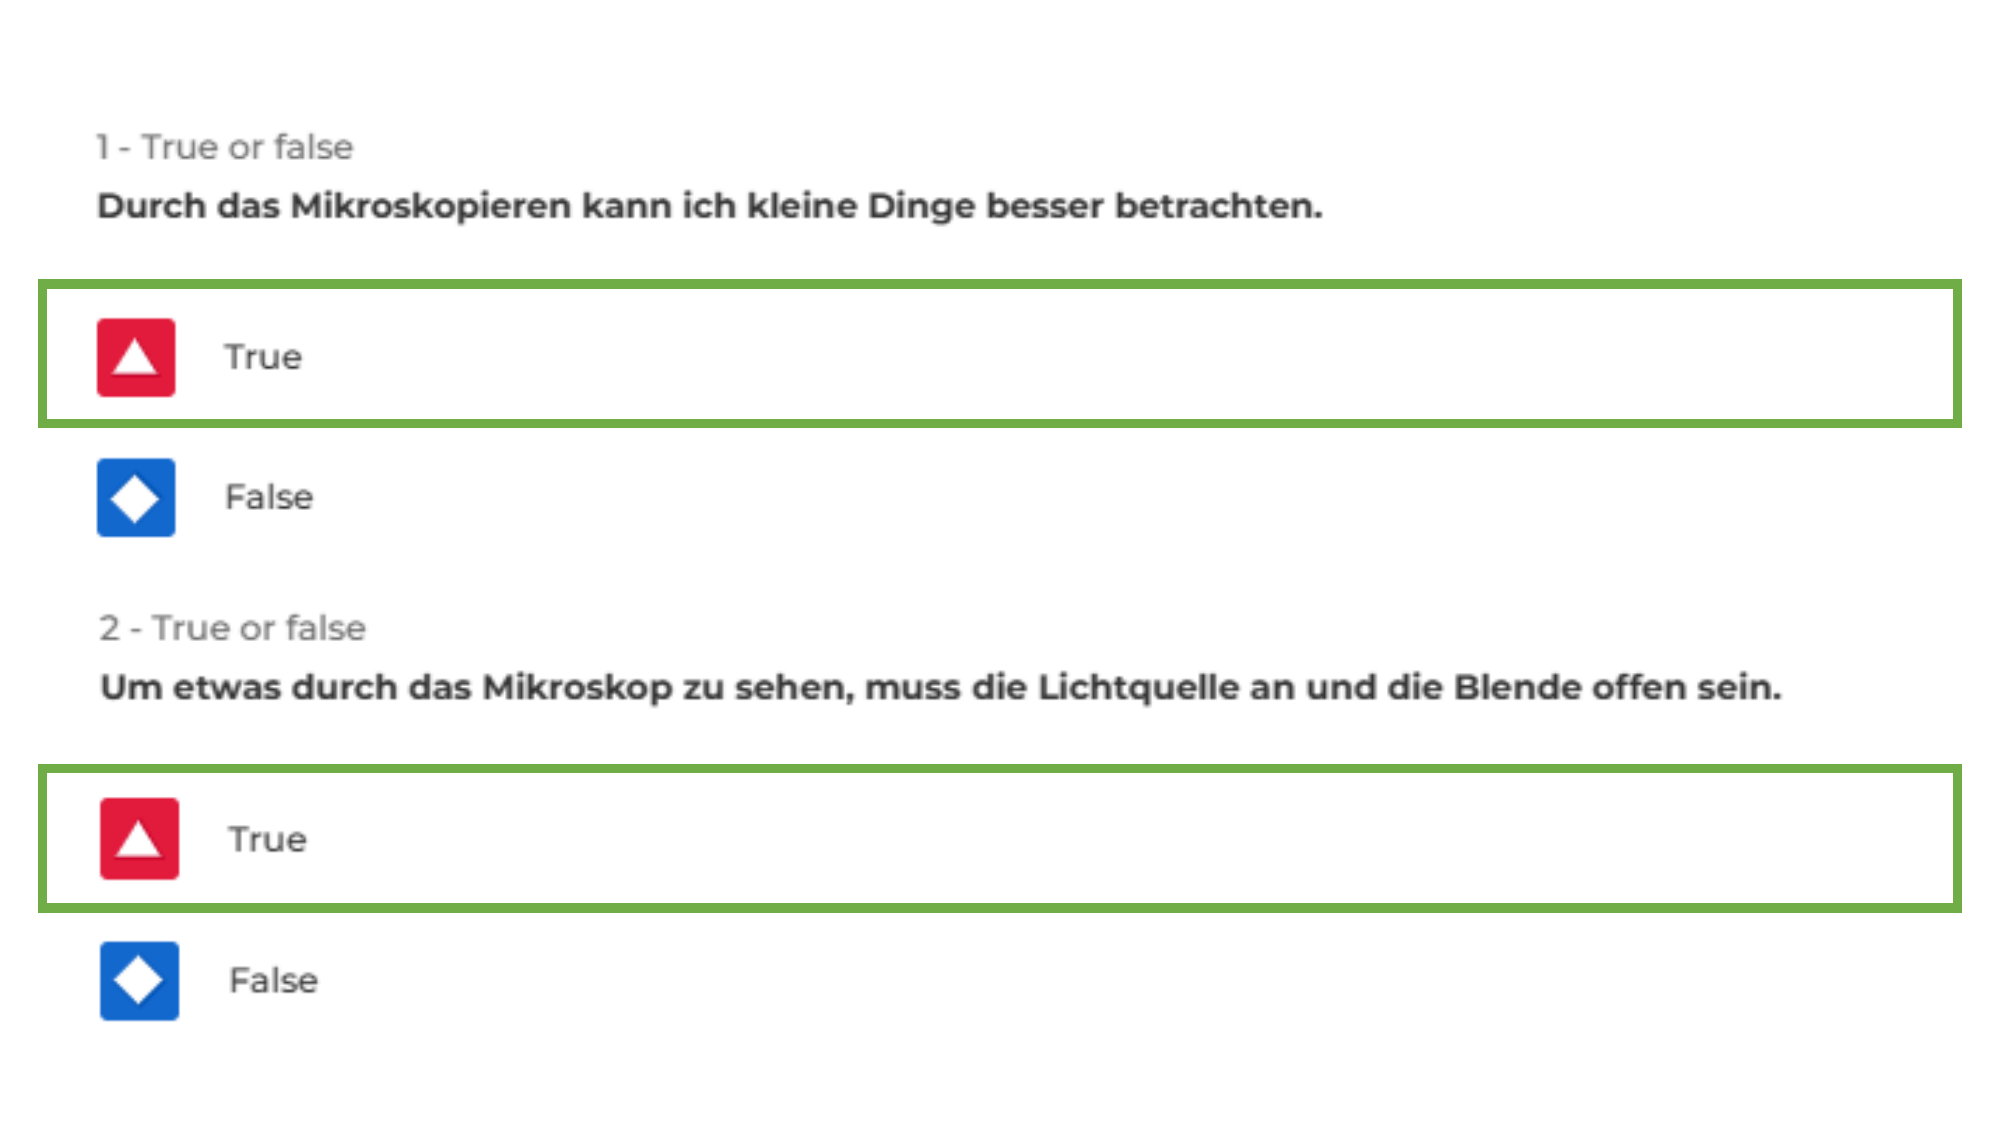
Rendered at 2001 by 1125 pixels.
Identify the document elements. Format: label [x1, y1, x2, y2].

picture [42, 87, 1958, 1061]
